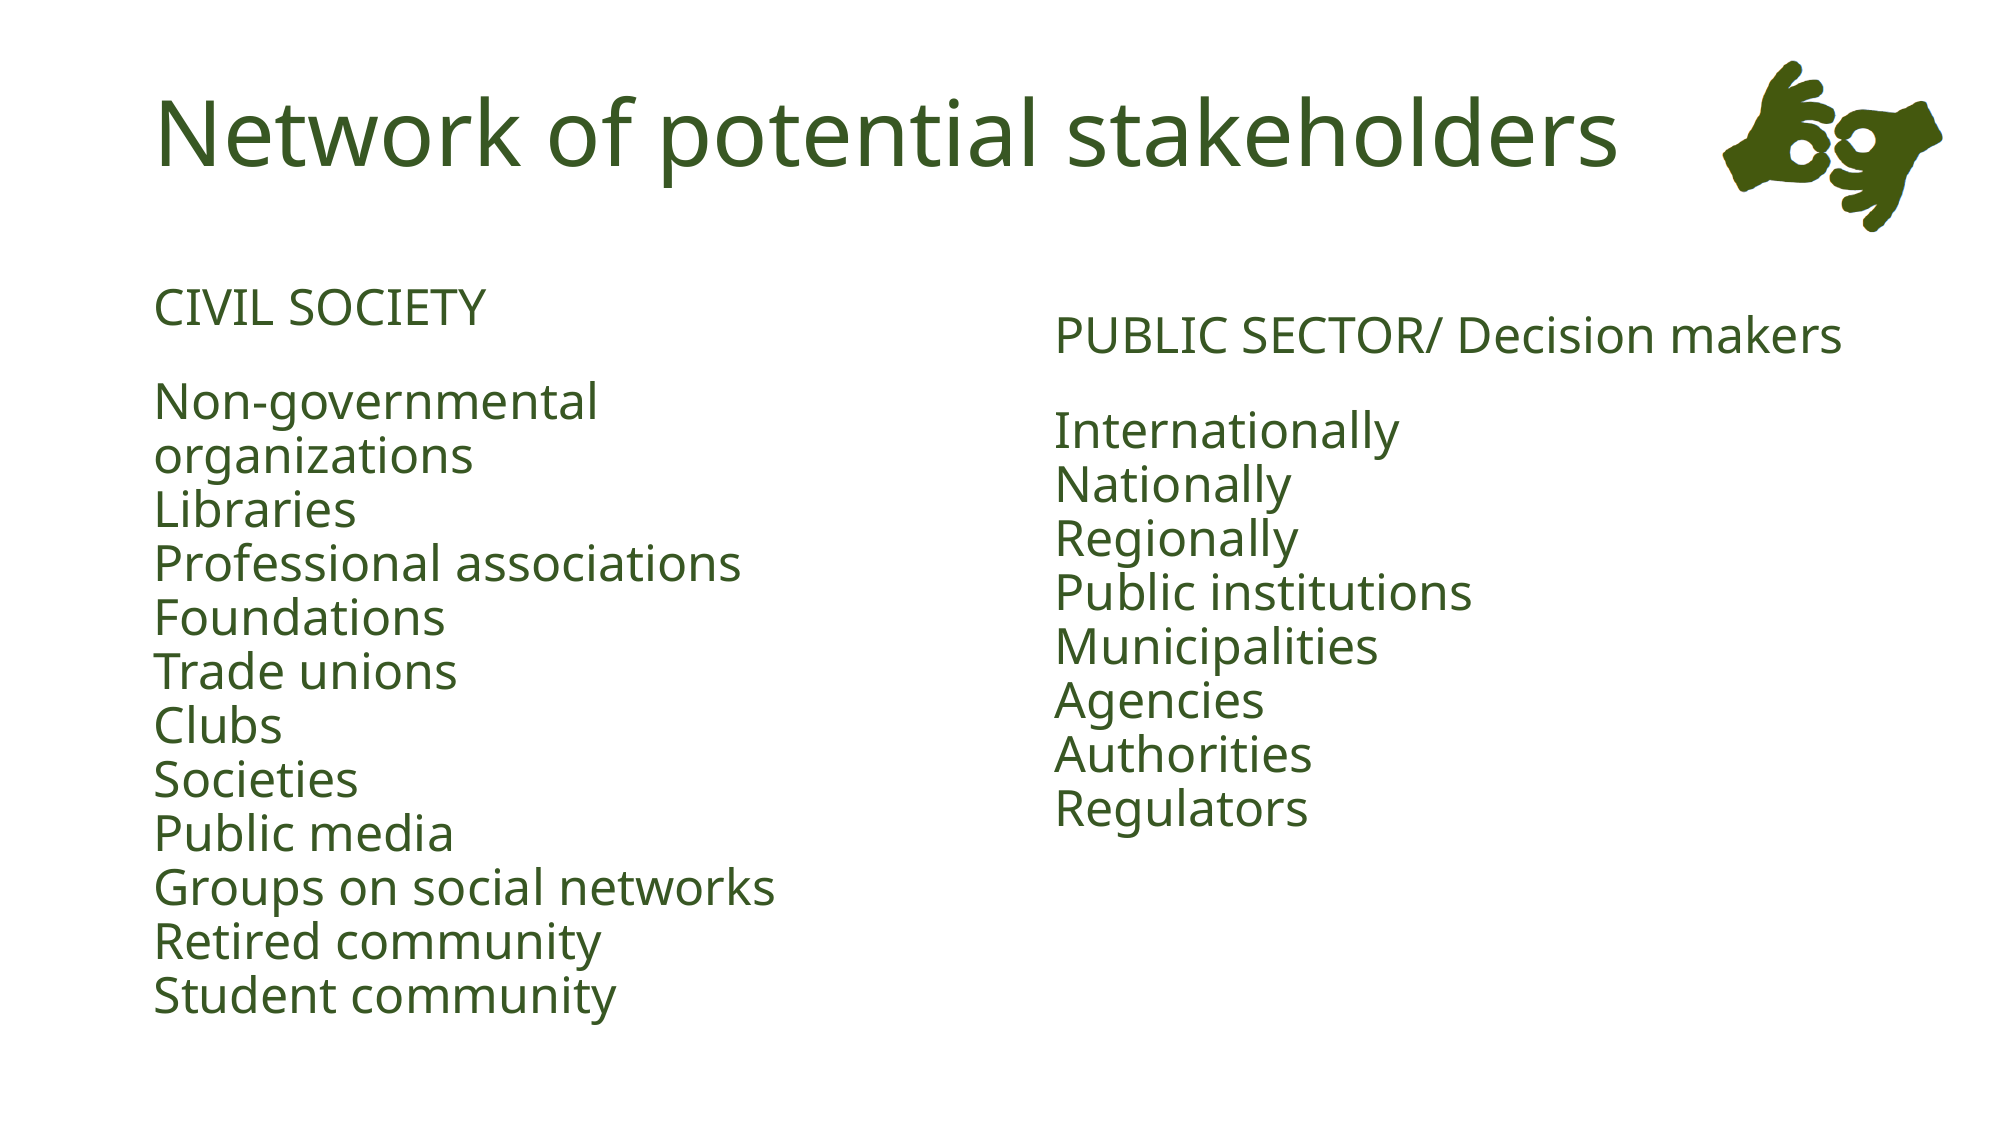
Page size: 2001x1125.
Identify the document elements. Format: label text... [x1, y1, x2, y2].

text_box PUBLIC SECTOR/ Decision makers SECTOR/ Decision makers Internationally Nationally Regionally Public institutions Municipalities Agencies Authorities Regulators [1039, 184, 1994, 1018]
picture [1675, 0, 2000, 285]
title Network of potential stakeholders [138, 27, 1675, 246]
text_box CIVIL SOCIETY Non-governmental organizations Libraries Professional associations Foundations Trade unions Clubs Societies Public media Groups on social networks Retired community Student community [138, 263, 866, 1098]
